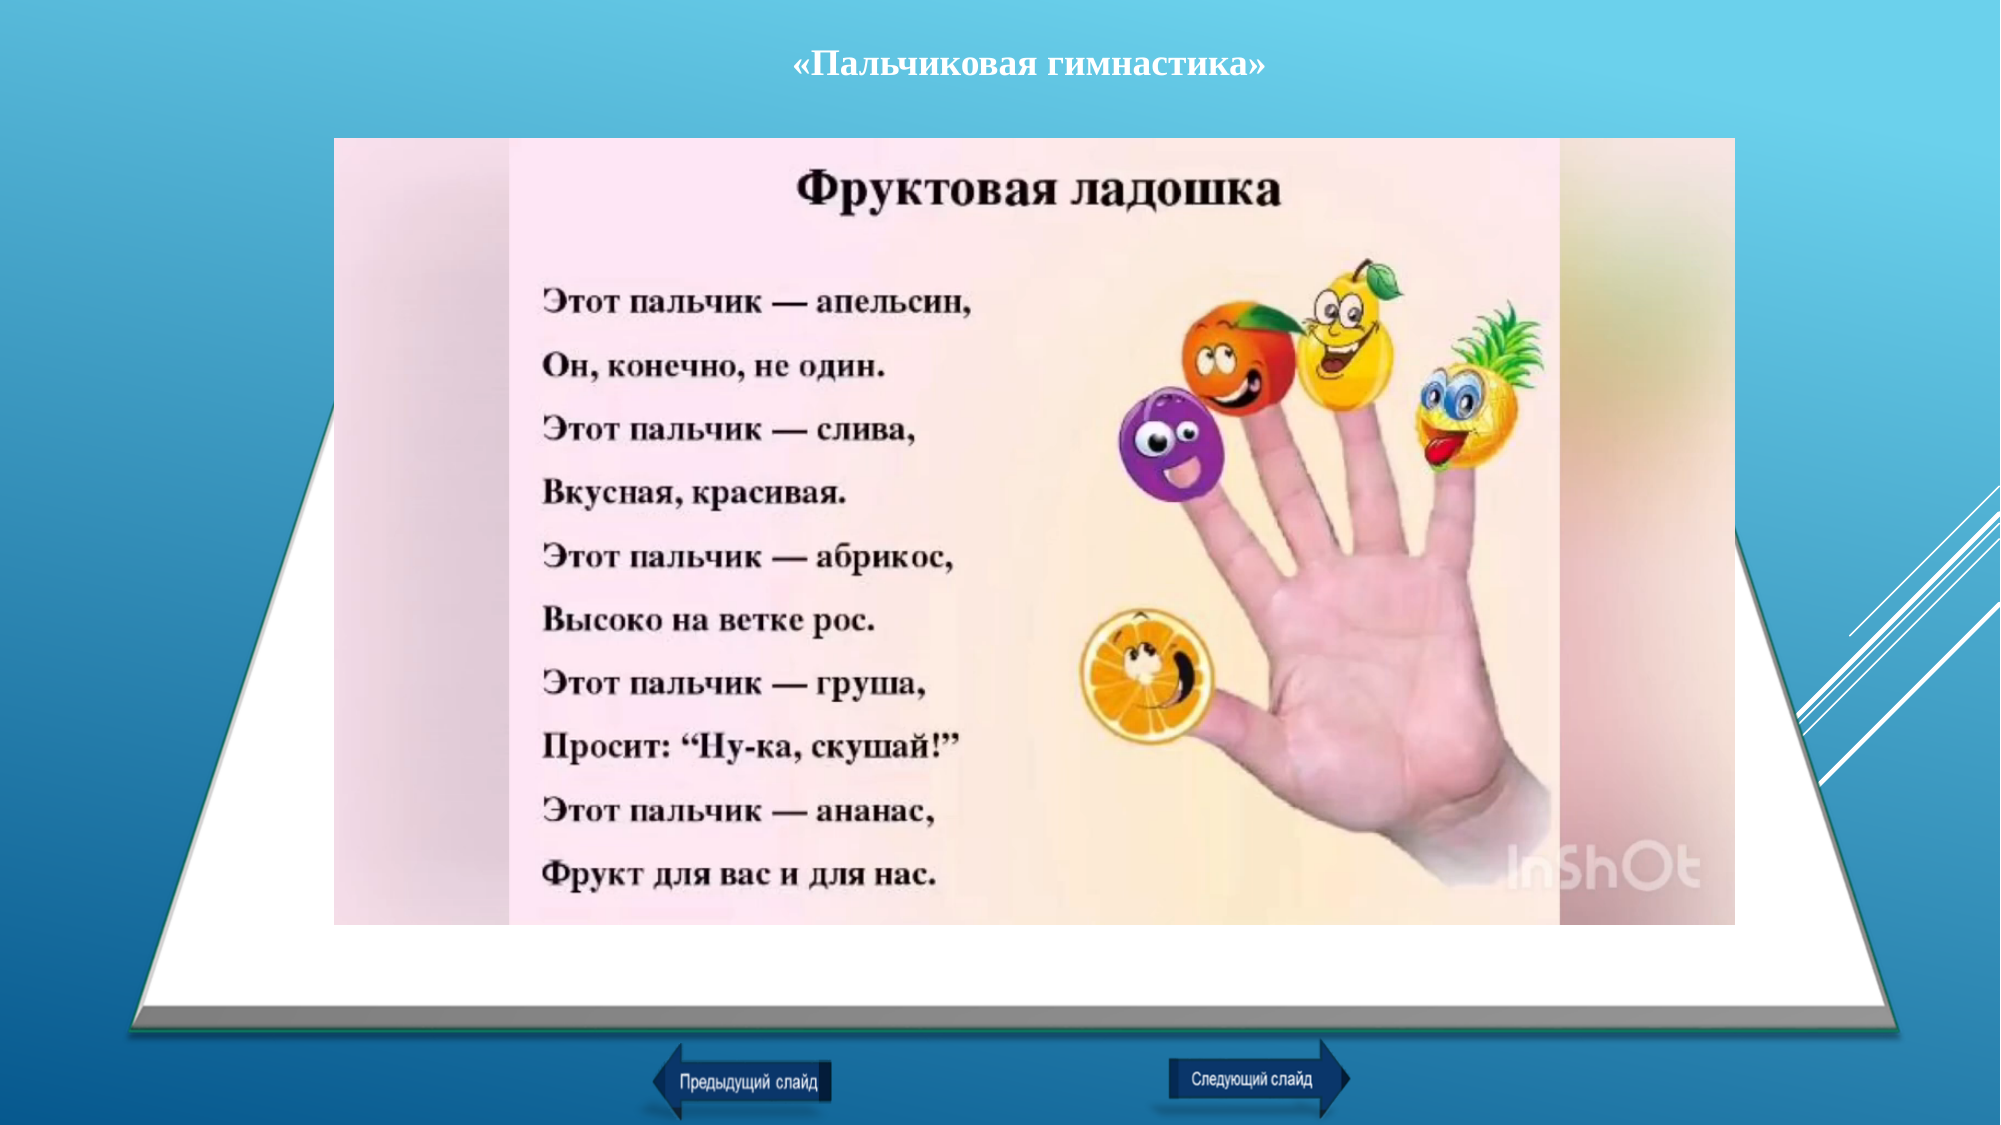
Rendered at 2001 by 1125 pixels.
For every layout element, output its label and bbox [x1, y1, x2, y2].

picture [114, 385, 1914, 1125]
text_box [333, 136, 1736, 926]
